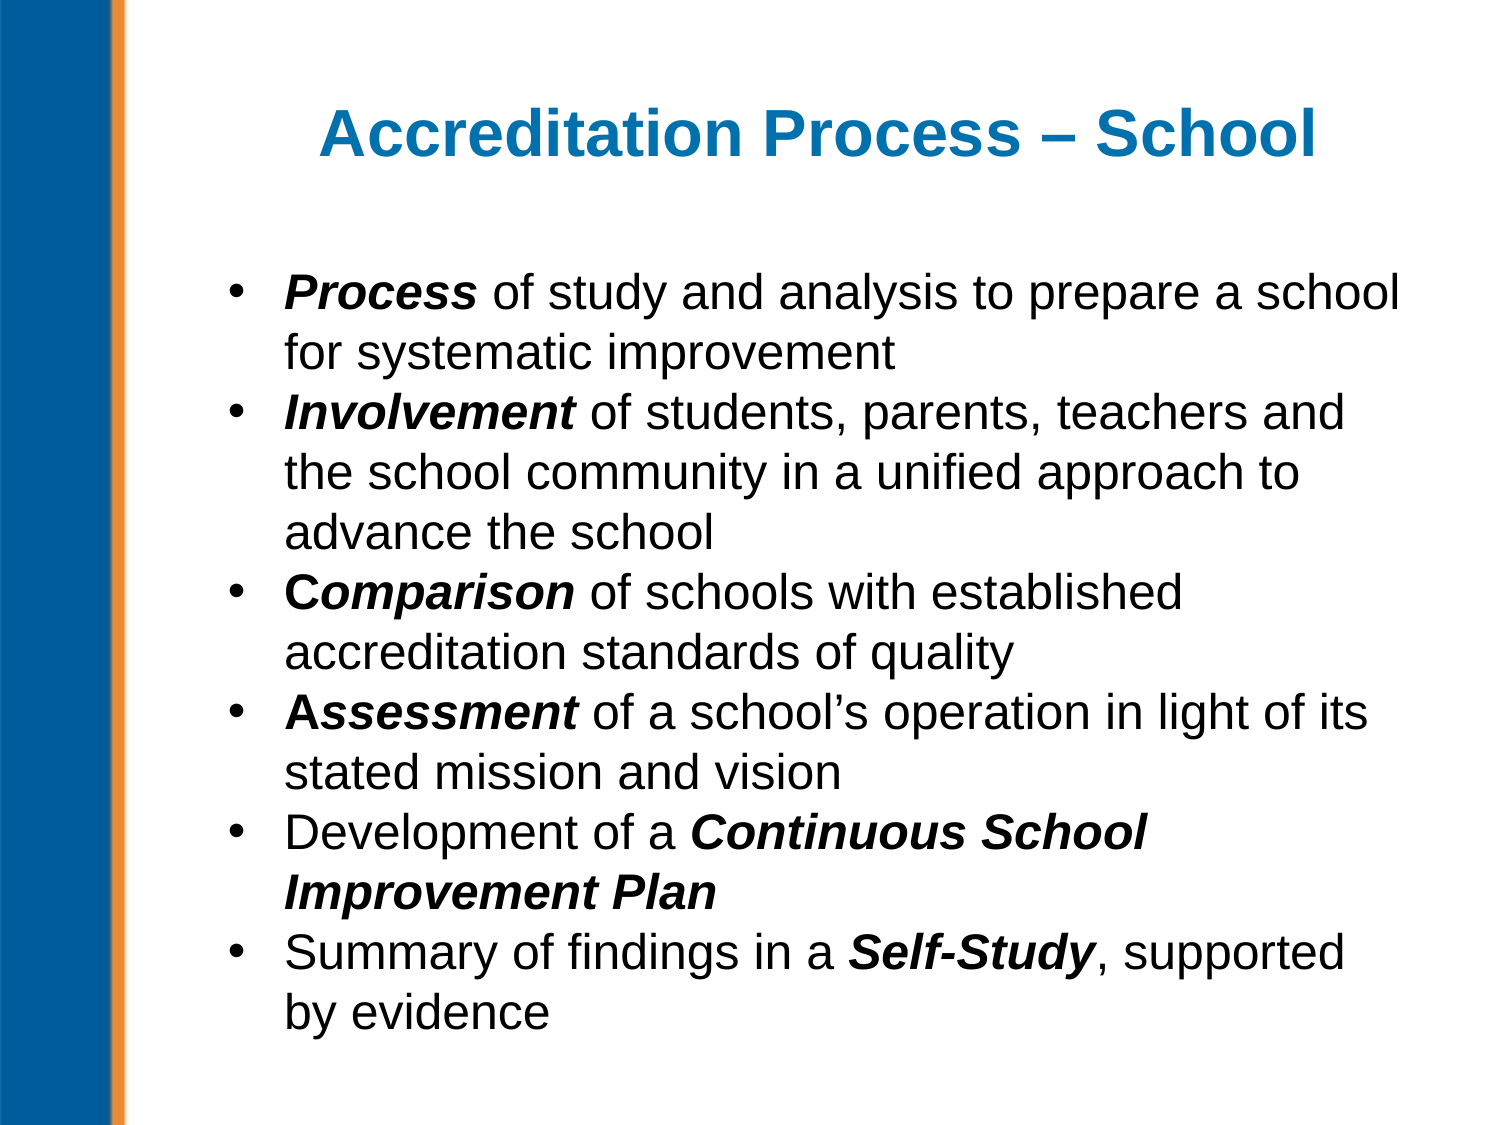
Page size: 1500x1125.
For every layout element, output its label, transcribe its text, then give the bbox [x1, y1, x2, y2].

list Process of study and analysis to prepare a school for systematic improvement Involvement of students, parents, teachers and the school community in a unified approach to advance the school Comparison of schools with established accreditation standards of quality Assessment of a school’s operation in light of its stated mission and vision Development of a Continuous School Improvement Plan Summary of findings in a Self-Study, supported by evidence [213, 252, 1425, 1041]
title Accreditation Process – School [213, 82, 1425, 185]
picture [0, 0, 1500, 1125]
